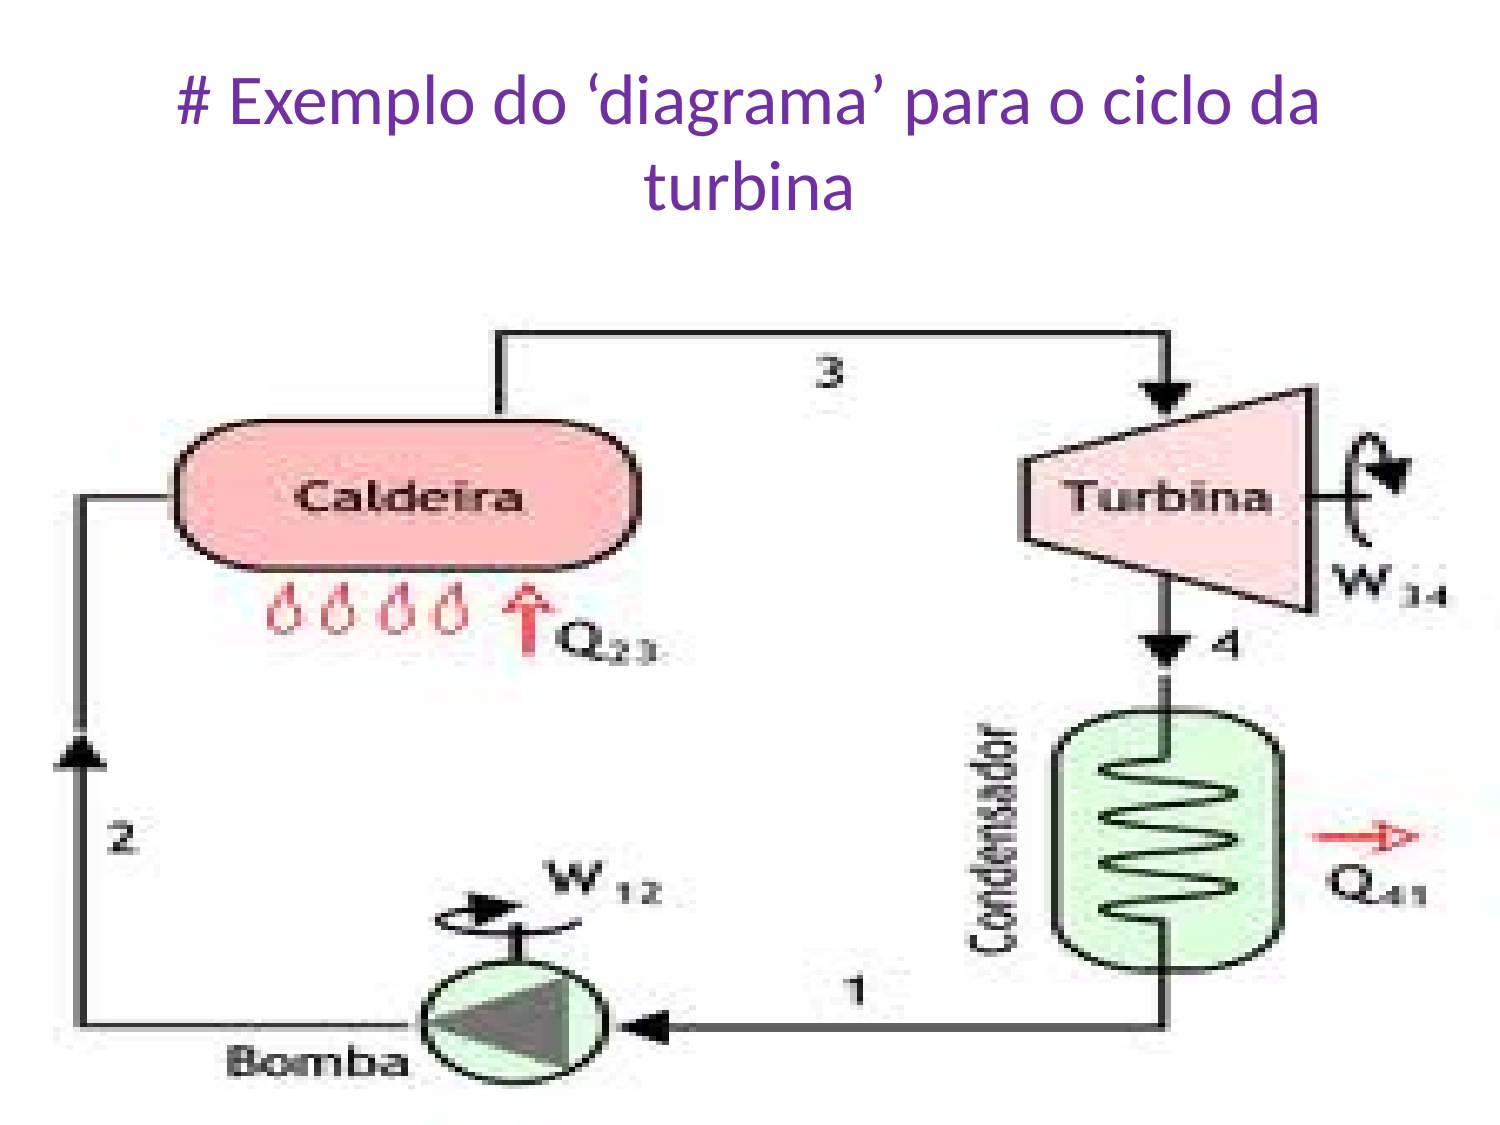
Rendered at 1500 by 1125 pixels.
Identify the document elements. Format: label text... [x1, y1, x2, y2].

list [0, 278, 1500, 1125]
title # Exemplo do ‘diagrama’ para o ciclo da turbina [75, 45, 1425, 233]
